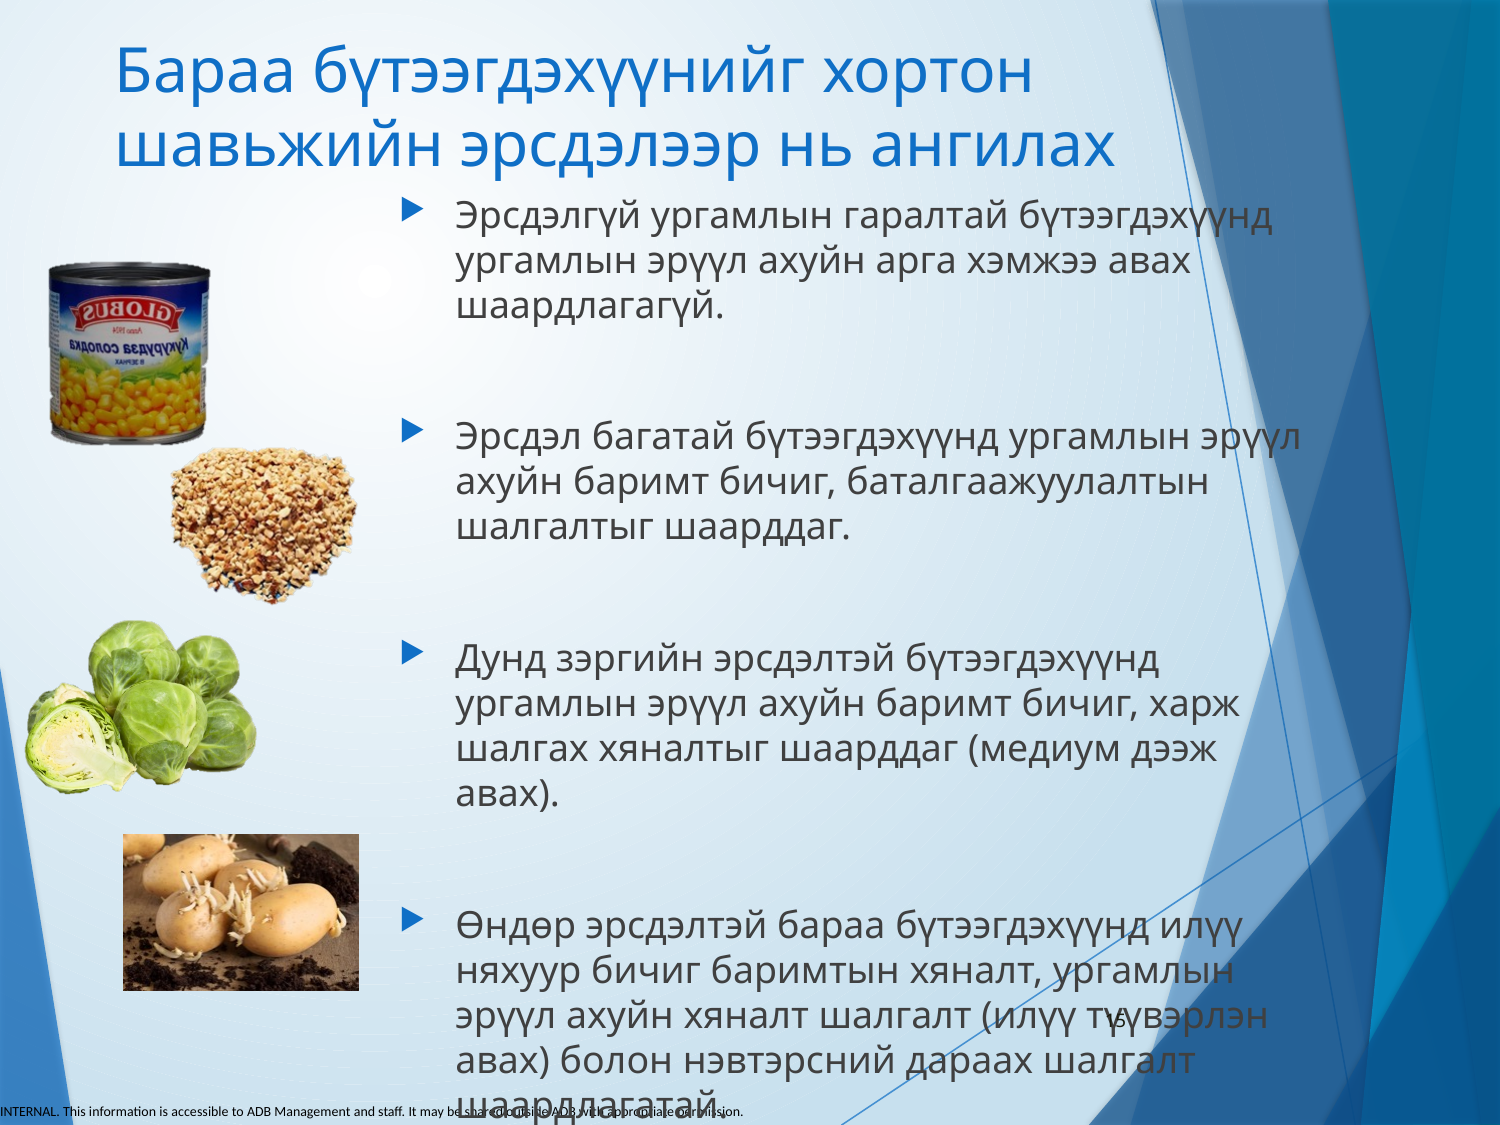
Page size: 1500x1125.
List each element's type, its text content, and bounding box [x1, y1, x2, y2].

picture [0, 259, 385, 812]
list Эрсдэлгүй ургамлын гаралтай бүтээгдэхүүнд ургамлын эрүүл ахуйн арга хэмжээ авах шаардлагагүй. Эрсдэл багатай бүтээгдэхүүнд ургамлын эрүүл ахуйн баримт бичиг, баталгаажуулалтын шалгалтыг шаарддаг. Дунд зэргийн эрсдэлтэй бүтээгдэхүүнд ургамлын эрүүл ахуйн баримт бичиг, харж шалгах хяналтыг шаарддаг (медиум дээж авах). Өндөр эрсдэлтэй бараа бүтээгдэхүүнд илүү няхуур бичиг баримтын хяналт, ургамлын эрүүл ахуйн хяналт шалгалт (илүү түүвэрлэн авах) болон нэвтэрсний дараах шалгалт шаардлагатай. [384, 183, 1334, 942]
slide_number 15 [1057, 991, 1142, 1051]
picture [122, 833, 360, 992]
title Бараа бүтээгдэхүүнийг хортон шавьжийн эрсдэлээр нь ангилах [99, 22, 1142, 239]
